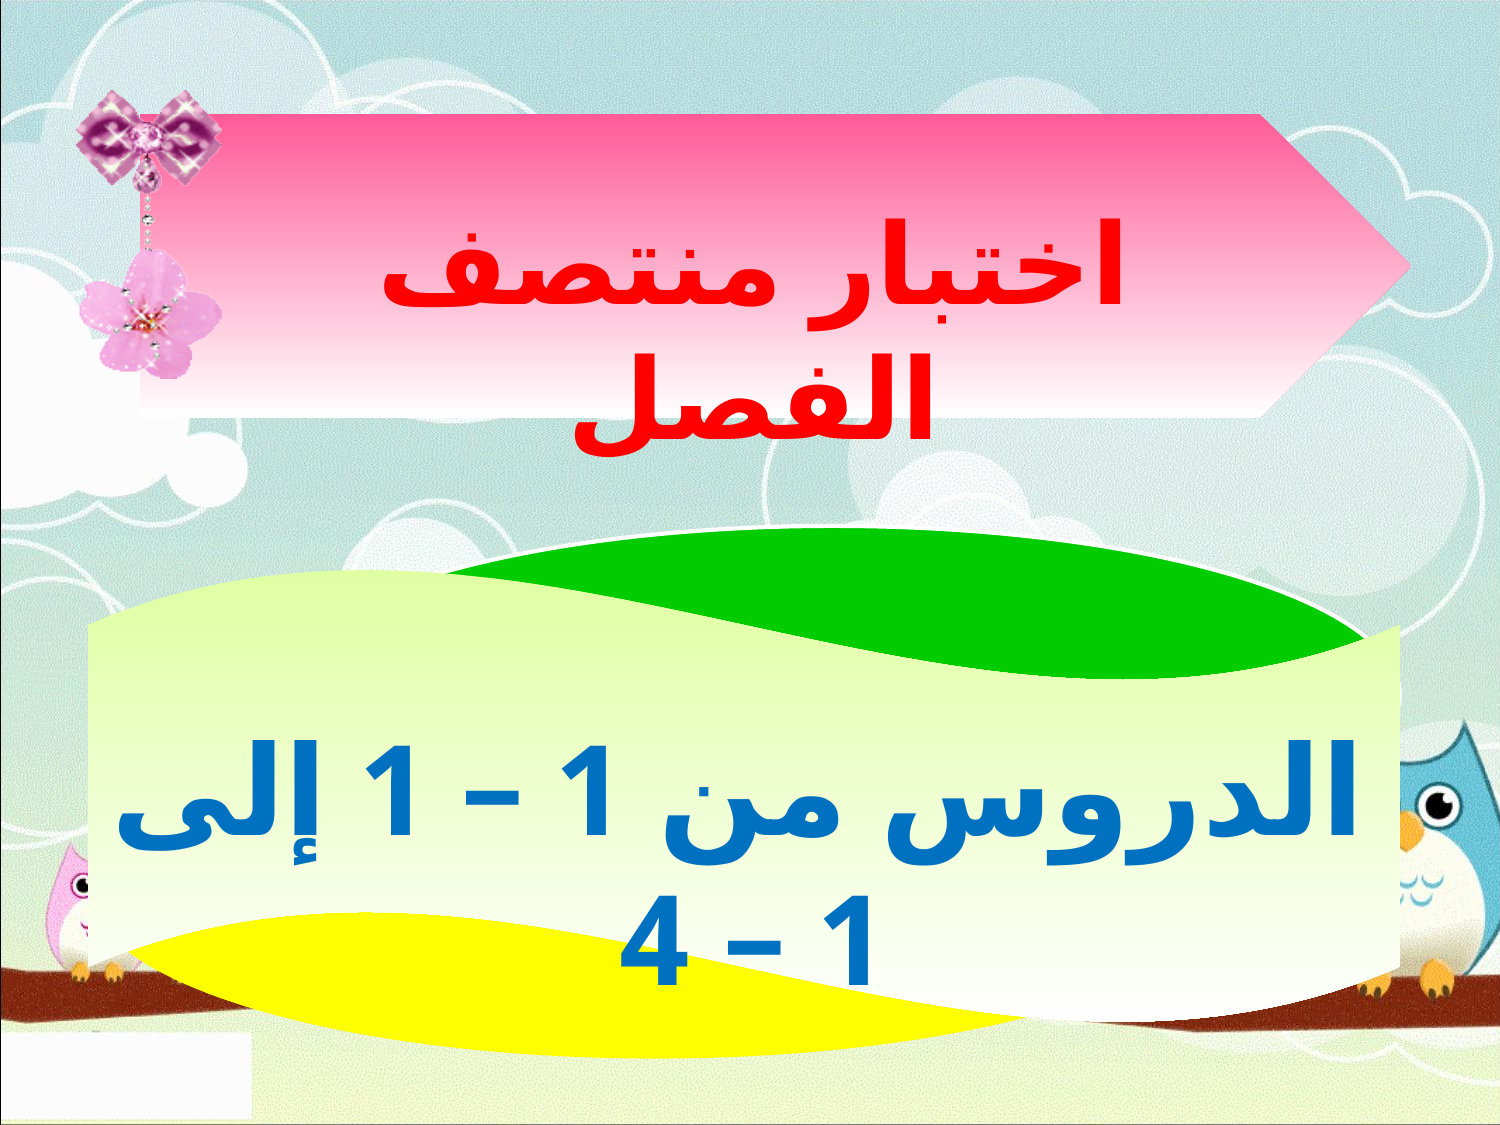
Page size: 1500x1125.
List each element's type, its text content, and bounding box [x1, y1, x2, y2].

text_box اختبار منتصف الفصل [230, 425, 1278, 470]
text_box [76, 89, 1412, 419]
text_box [88, 525, 1400, 1059]
picture [0, 0, 1500, 1125]
text_box الدروس من 1 – 1 إلى 1 – 4 [76, 702, 83, 1018]
